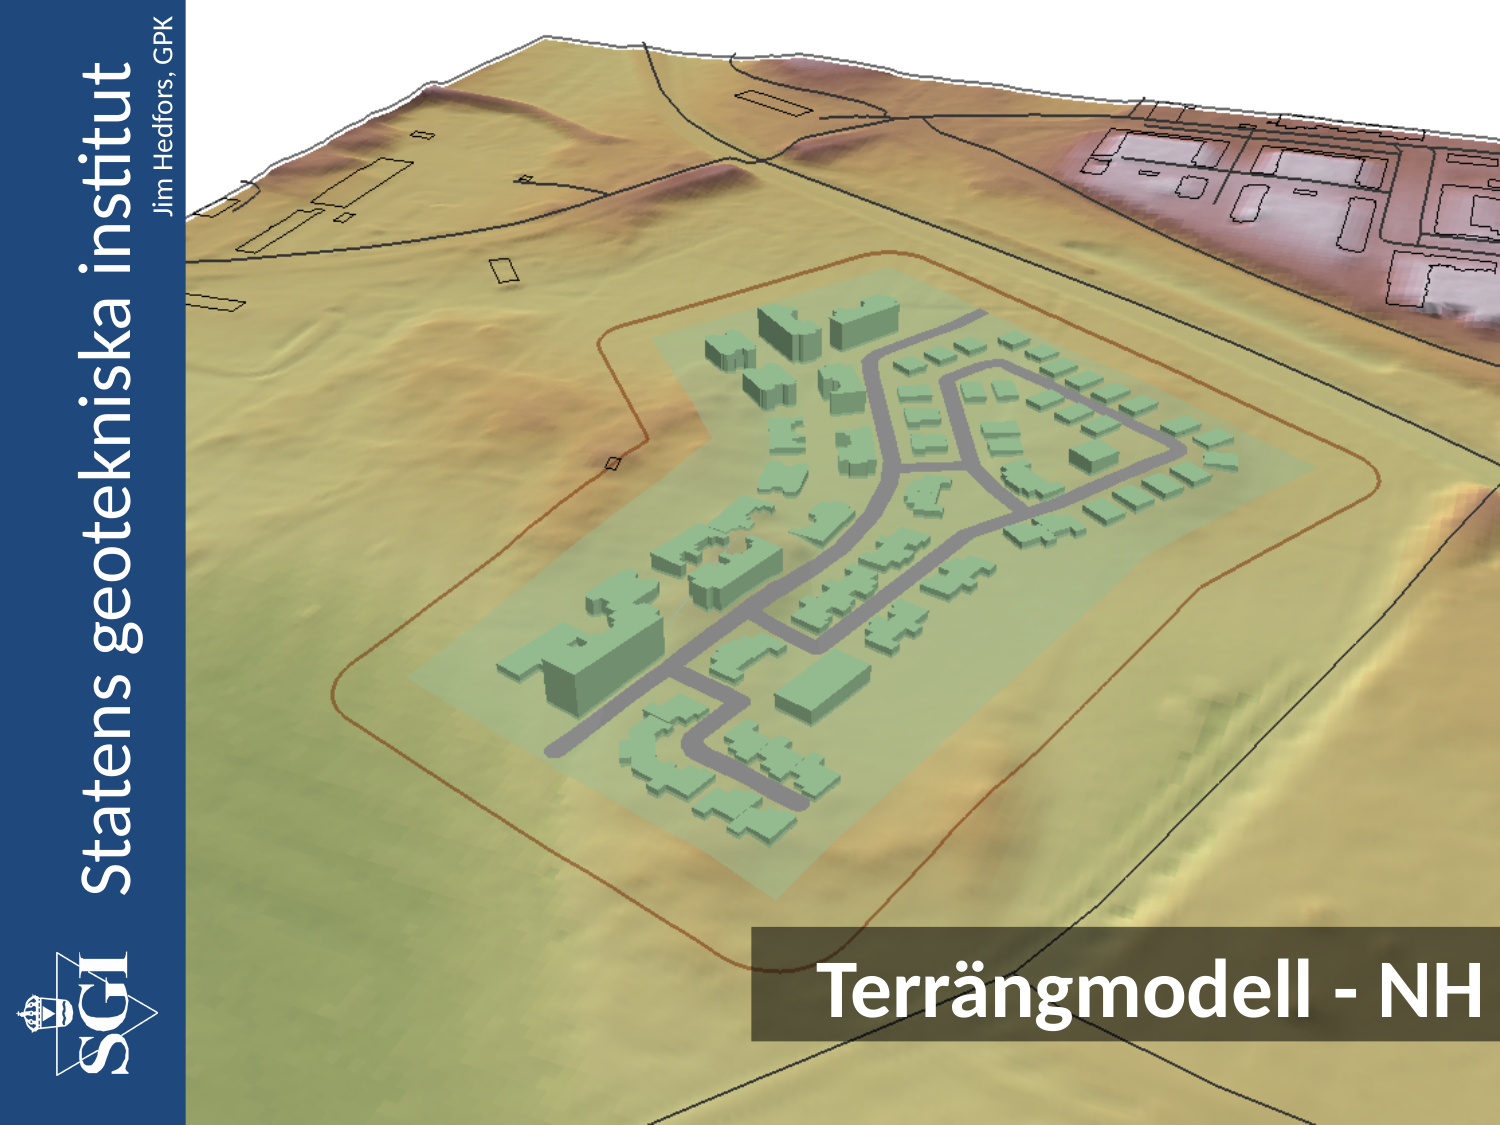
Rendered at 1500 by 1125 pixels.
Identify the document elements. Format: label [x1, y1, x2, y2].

text_box [0, 0, 186, 1125]
picture [24, 942, 149, 1085]
picture [186, 0, 1500, 1125]
